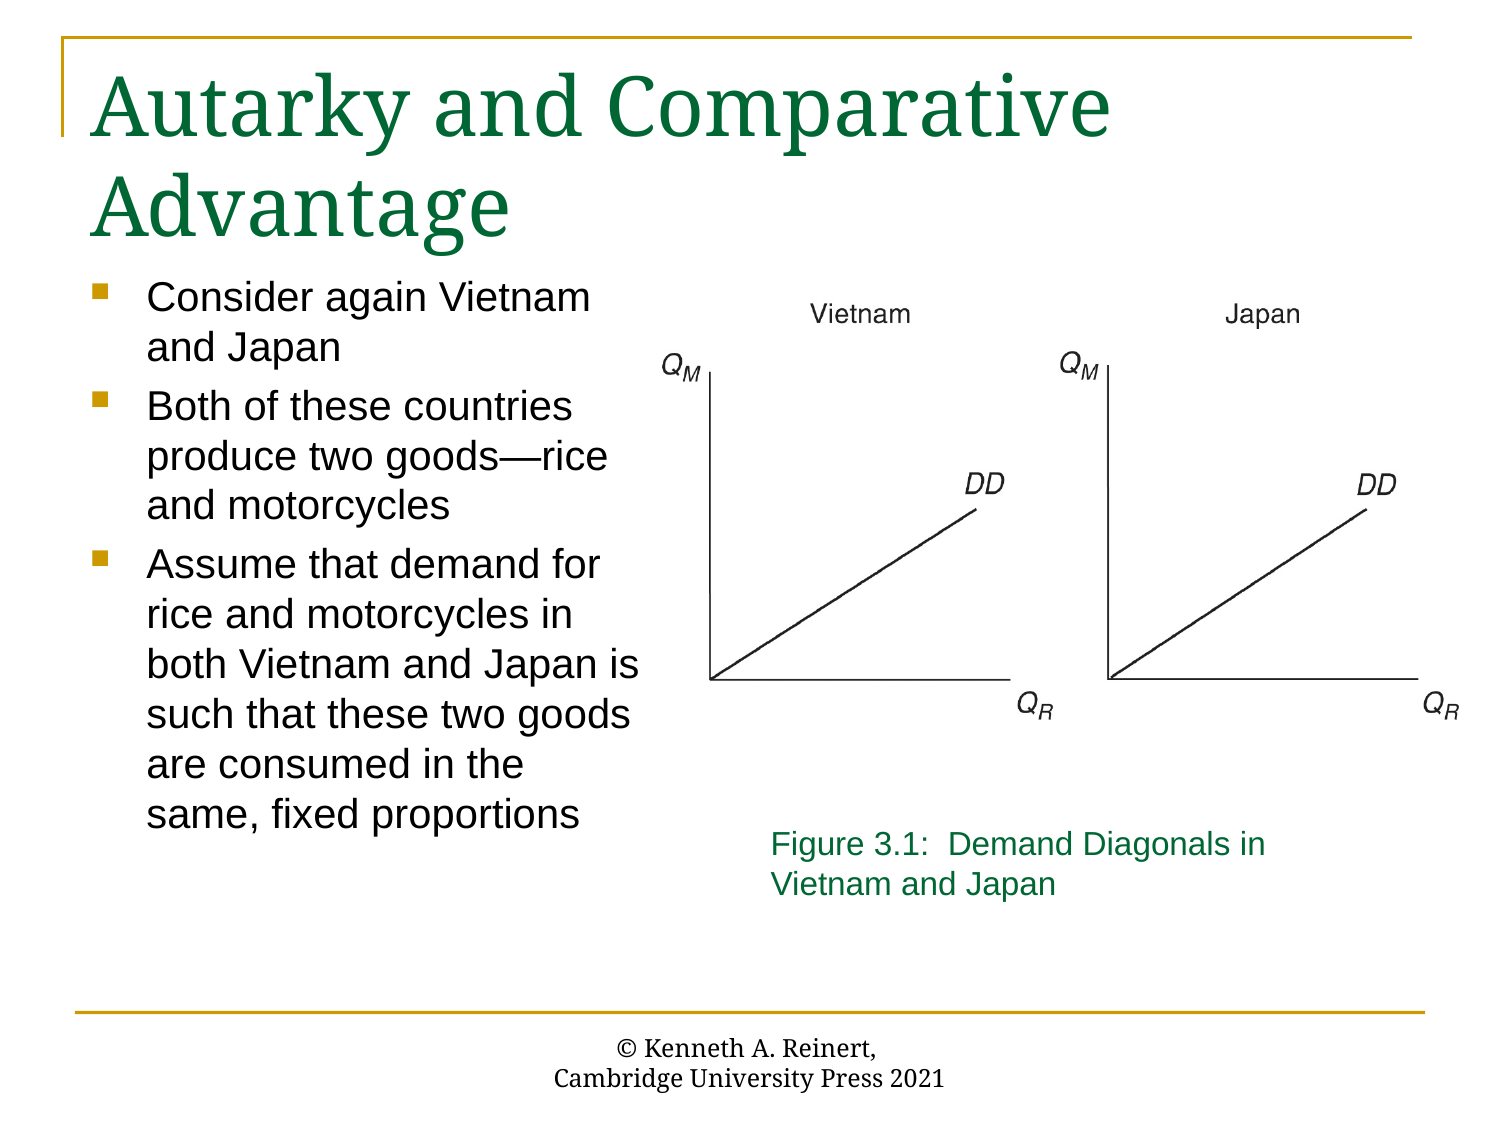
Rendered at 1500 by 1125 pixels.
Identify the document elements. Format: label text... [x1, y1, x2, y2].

picture [659, 299, 1460, 726]
title Autarky and Comparative Advantage [74, 45, 1426, 233]
text_box Figure 3.1: Demand Diagonals in Vietnam and Japan [755, 815, 1400, 910]
footer © Kenneth A. Reinert, Cambridge University Press 2021 [512, 1024, 988, 1101]
list Consider again Vietnam and Japan Both of these countries produce two goods—rice and motorcycles Assume that demand for rice and motorcycles in both Vietnam and Japan is such that these two goods are consumed in the same, fixed proportions [74, 262, 663, 1006]
